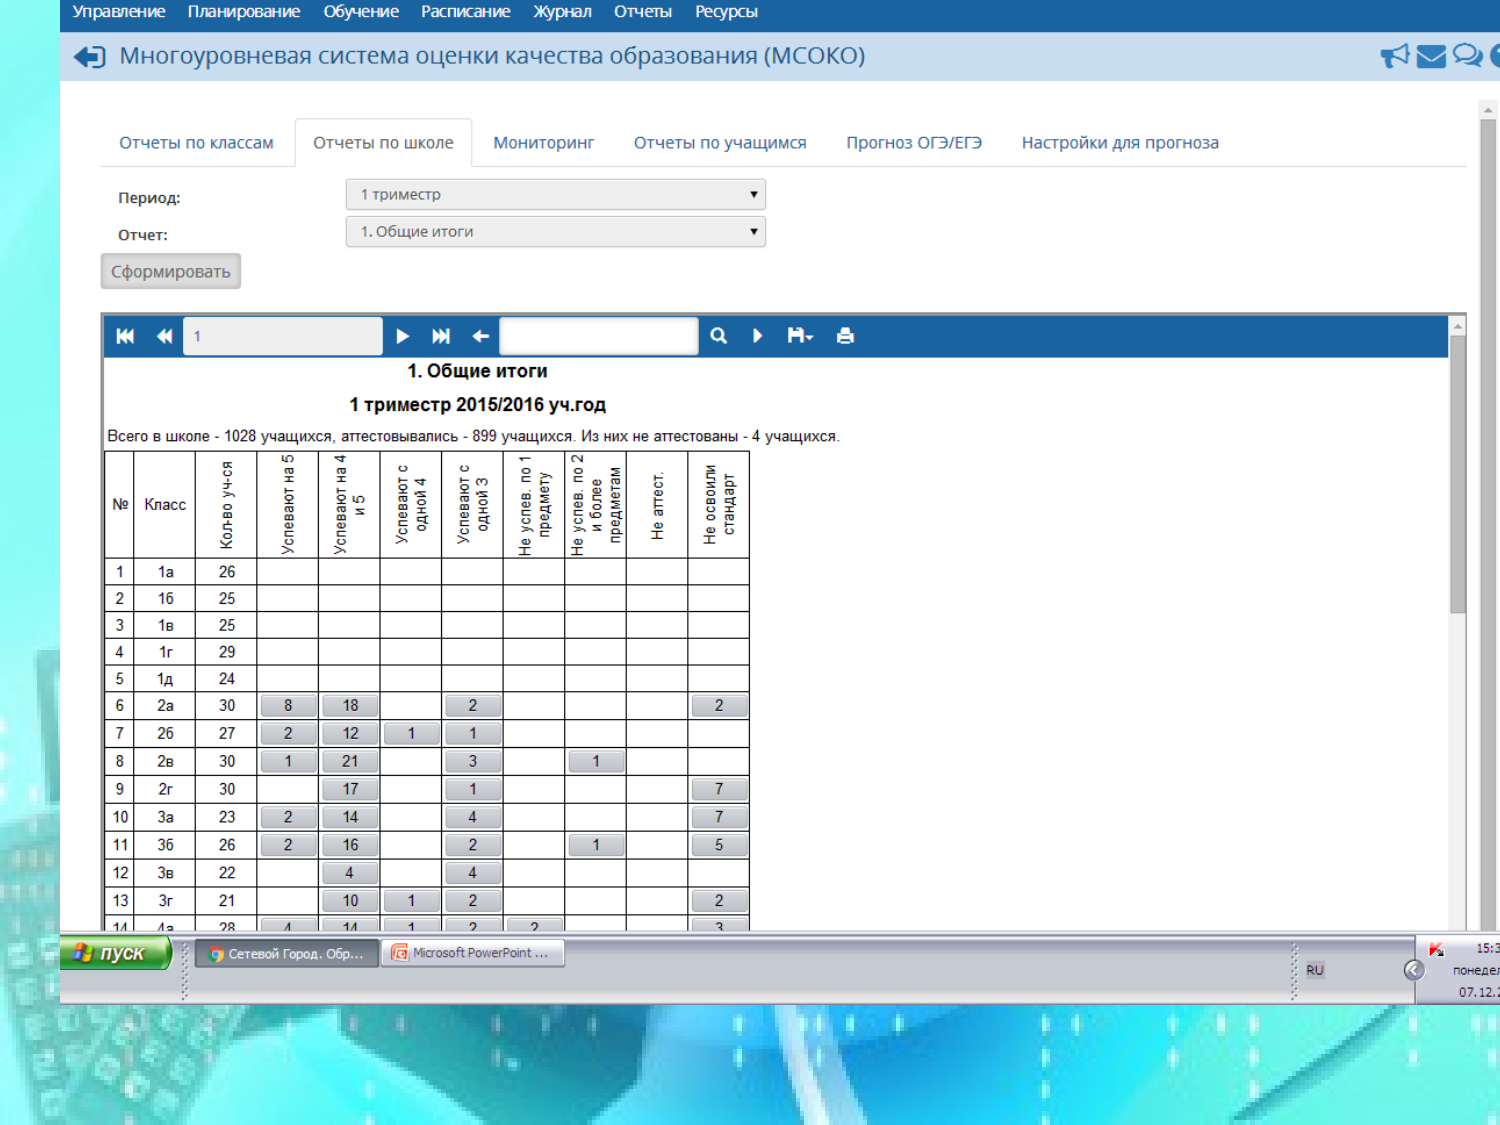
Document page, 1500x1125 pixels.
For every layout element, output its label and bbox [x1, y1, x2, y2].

picture [0, 0, 1500, 1125]
list [60, 0, 1500, 1006]
